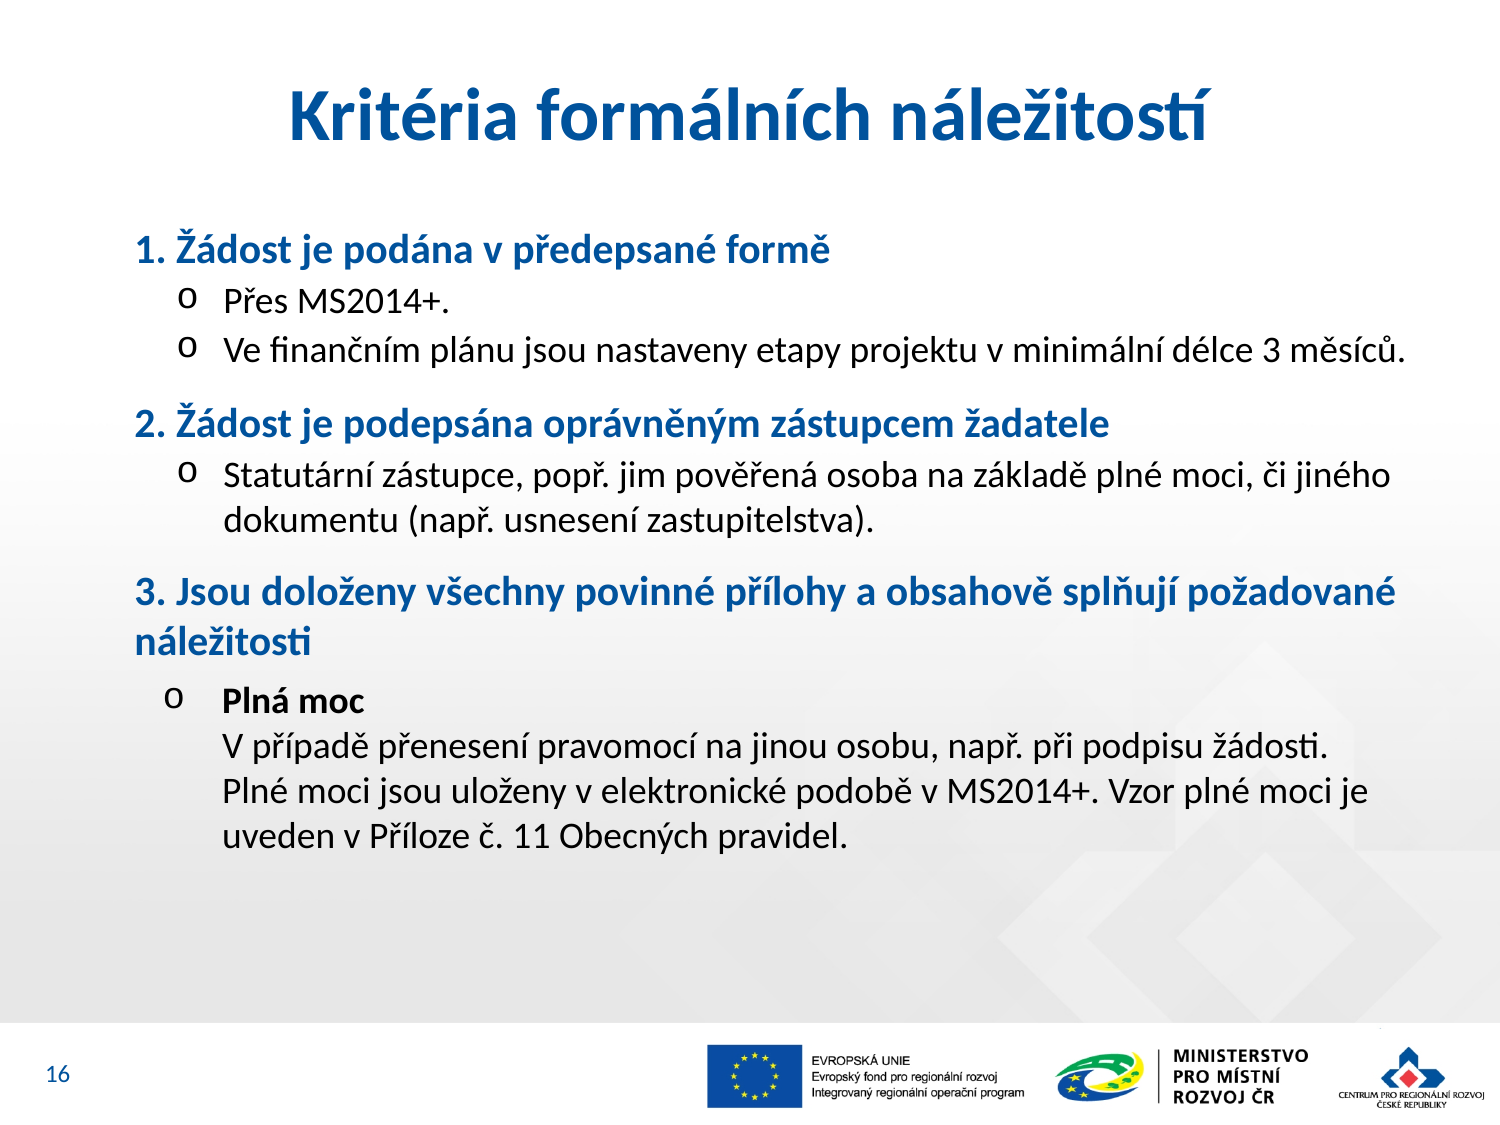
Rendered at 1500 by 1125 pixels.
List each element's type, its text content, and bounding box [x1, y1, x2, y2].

slide_number 16 [30, 1042, 113, 1103]
list 1. Žádost je podána v předepsané formě Přes MS2014+. Ve finančním plánu jsou nastaveny etapy projektu v minimální délce 3 měsíců. 2. Žádost je podepsána oprávněným zástupcem žadatele Statutární zástupce, popř. jim pověřená osoba na základě plné moci, či jiného dokumentu (např. usnesení zastupitelstva). 3. Jsou doloženy všechny povinné přílohy a obsahově splňují požadované náležitosti Plná moc V případě přenesení pravomocí na jinou osobu, např. při podpisu žádosti. Plné moci jsou uloženy v elektronické podobě v MS2014+. Vzor plné moci je uveden v Příloze č. 11 Obecných pravidel. [119, 214, 1425, 1005]
title Kritéria formálních náležitostí [75, 42, 1425, 178]
picture [0, 0, 1500, 1125]
